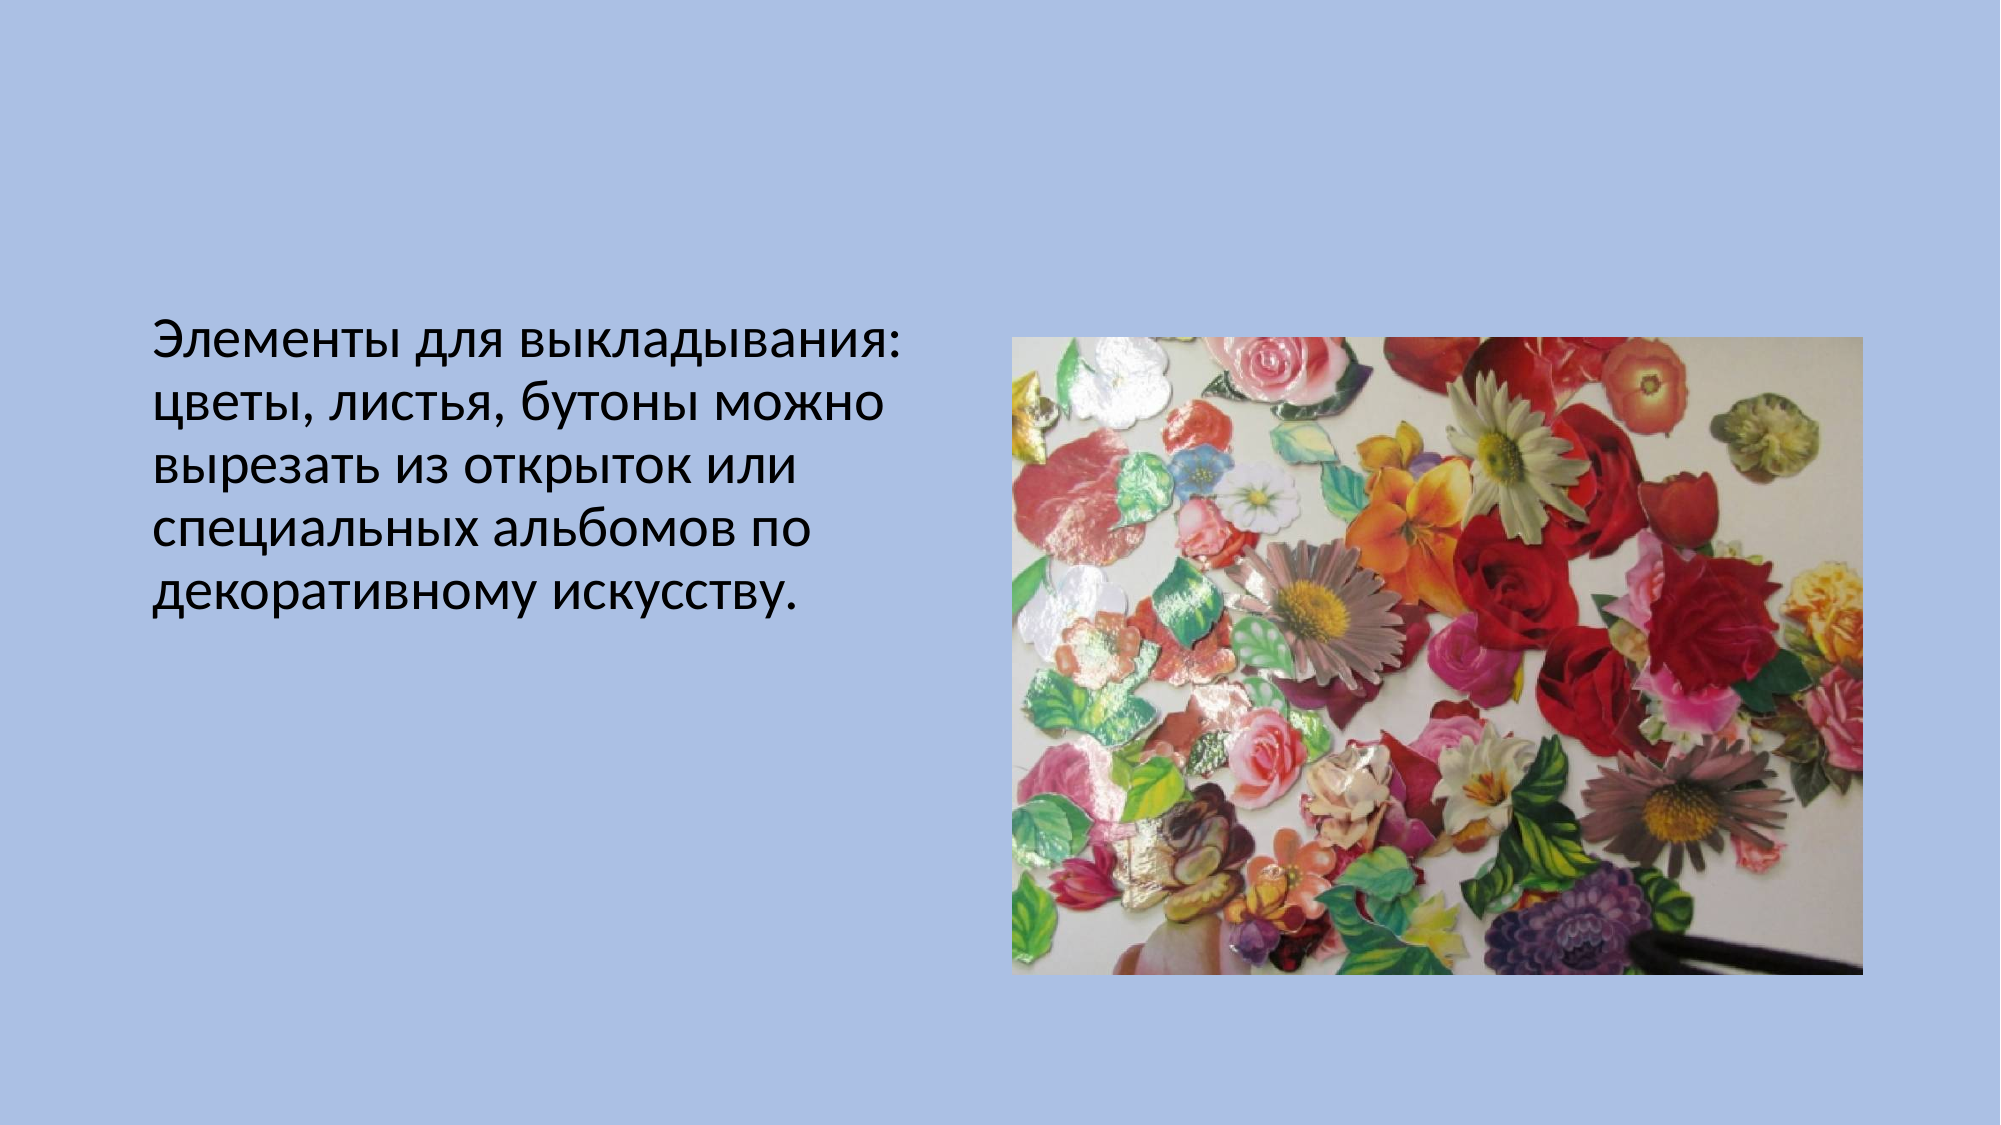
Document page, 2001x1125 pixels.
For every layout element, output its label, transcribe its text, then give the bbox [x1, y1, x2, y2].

list Элементы для выкладывания: цветы, листья, бутоны можно вырезать из открыток или специальных альбомов по декоративному искусству. [137, 299, 988, 1014]
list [1012, 337, 1863, 975]
